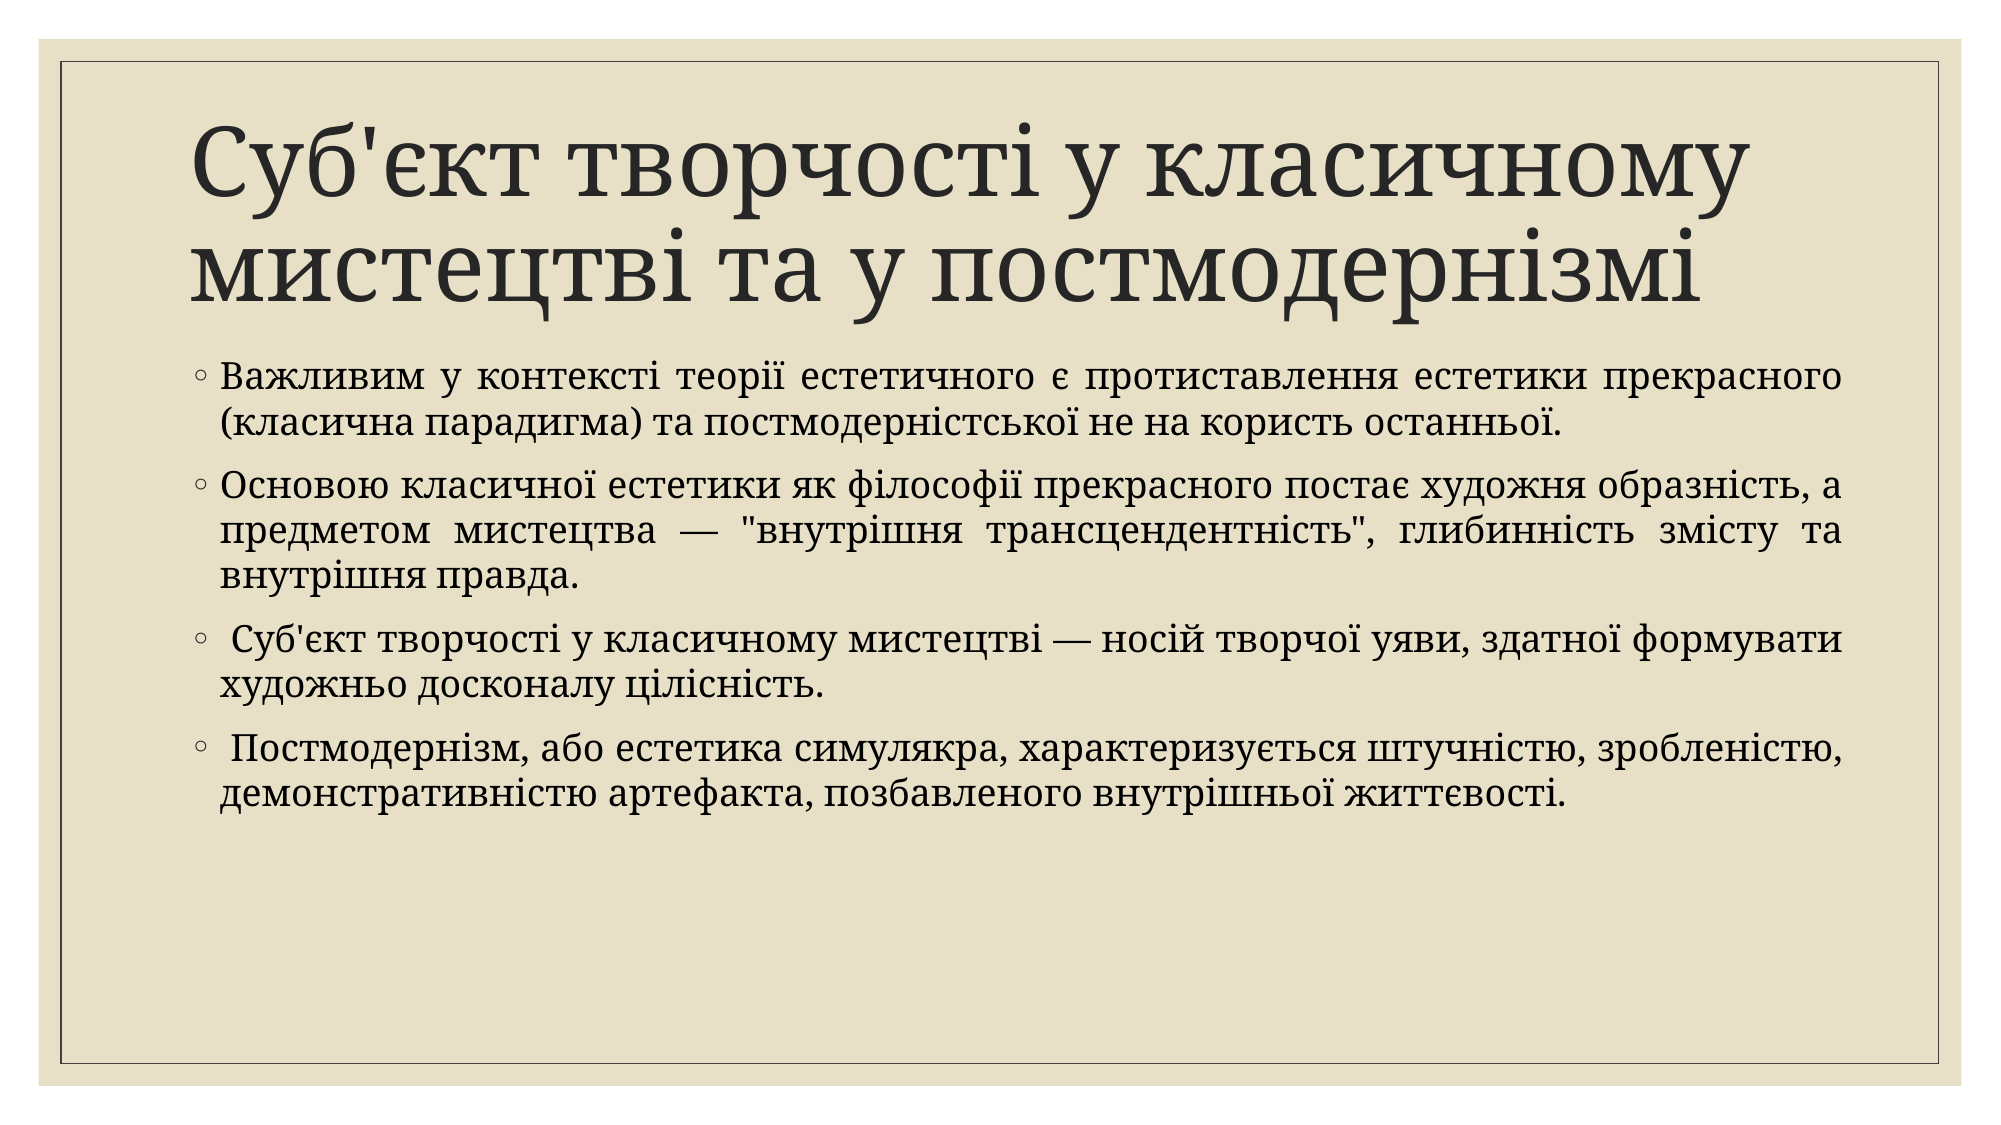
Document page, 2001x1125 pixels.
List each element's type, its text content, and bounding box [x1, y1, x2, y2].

list Важливим у контексті теорії естетичного є протиставлення естетики прекрасного (класична парадигма) та постмодерністської не на користь останньої. Основою класичної естетики як філософії прекрасного постає художня образність, а предметом мистецтва — "внутрішня трансцендентність", глибинність змісту та внутрішня правда. Суб'єкт творчості у класичному мистецтві — носій творчої уяви, здатної формувати художньо досконалу цілісність. Постмодернізм, або естетика симулякра, характеризується штучністю, зробленістю, демонстративністю артефакта, позбавленого внутрішньої життєвості. [174, 345, 1860, 960]
title Суб'єкт творчості у класичному мистецтві та у постмодернізмі [174, 105, 1825, 331]
